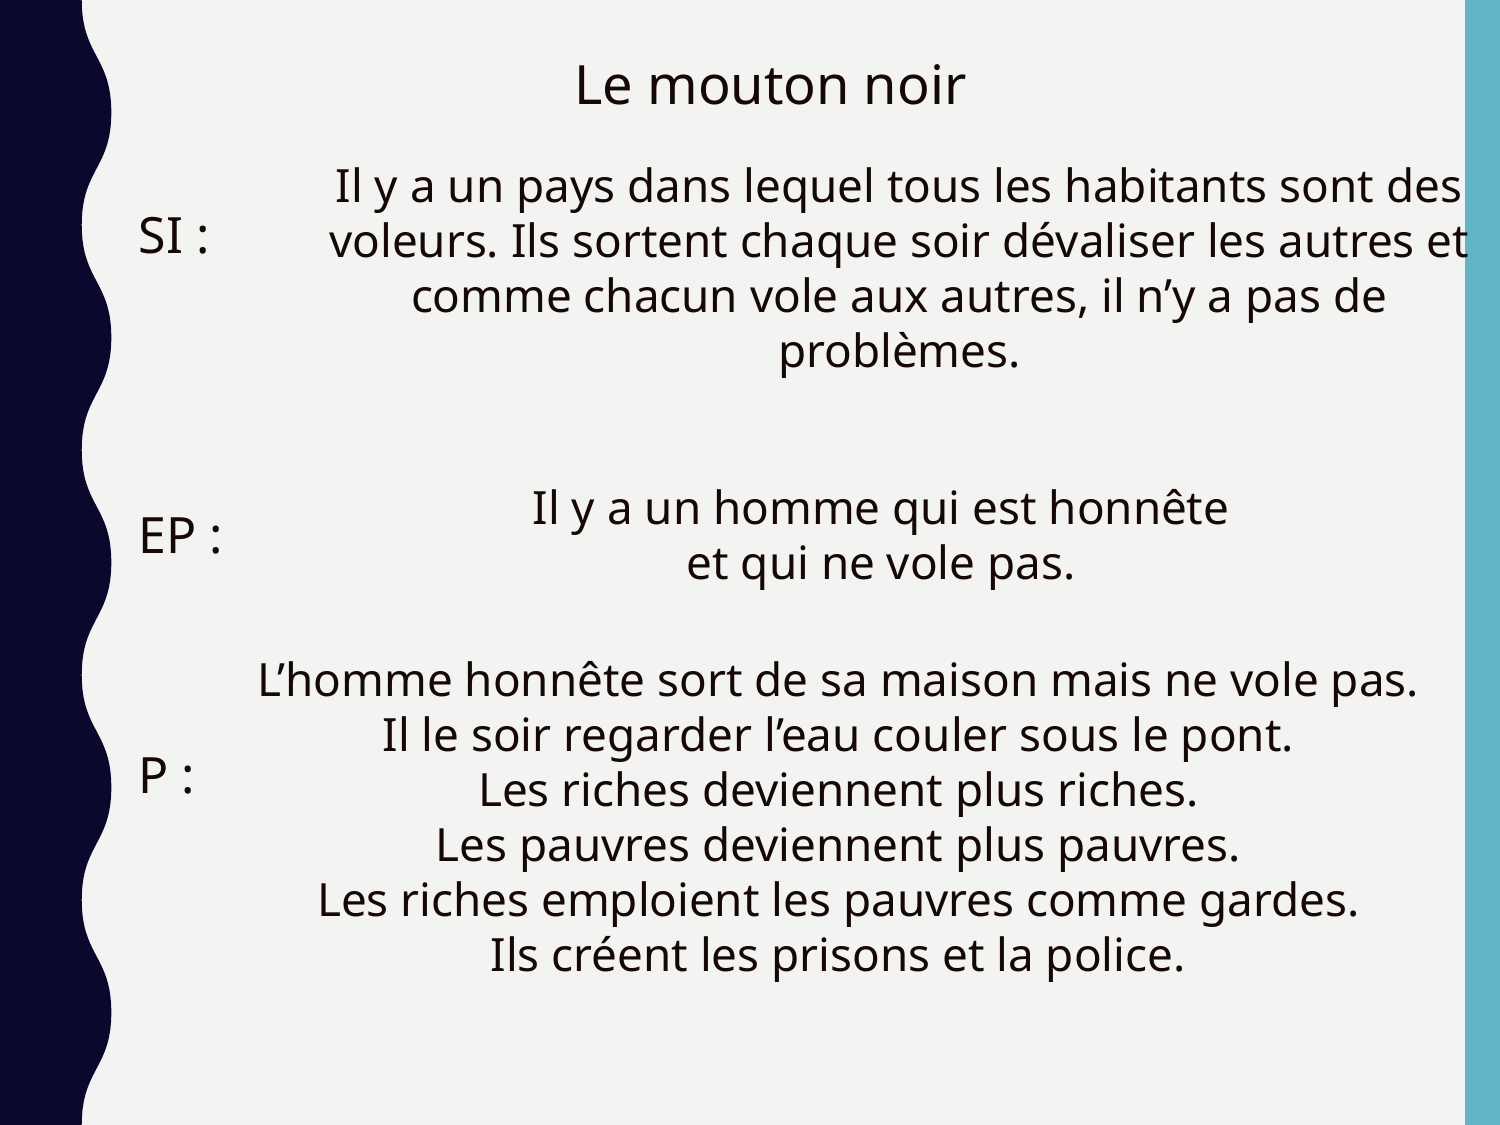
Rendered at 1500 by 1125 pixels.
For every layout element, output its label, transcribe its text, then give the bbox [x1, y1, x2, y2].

text_box L’homme honnête sort de sa maison mais ne vole pas. Il le soir regarder l’eau couler sous le pont. Les riches deviennent plus riches. Les pauvres deviennent plus pauvres. Les riches emploient les pauvres comme gardes. Ils créent les prisons et la police. [242, 643, 1435, 988]
text_box Il y a un pays dans lequel tous les habitants sont des voleurs. Ils sortent chaque soir dévaliser les autres et comme chacun vole aux autres, il n’y a pas de problèmes. [303, 148, 1496, 384]
text_box Le mouton noir [559, 42, 996, 123]
text_box Il y a un homme qui est honnête et qui ne vole pas. [284, 471, 1478, 597]
text_box SI : EP : P : [123, 196, 1365, 811]
